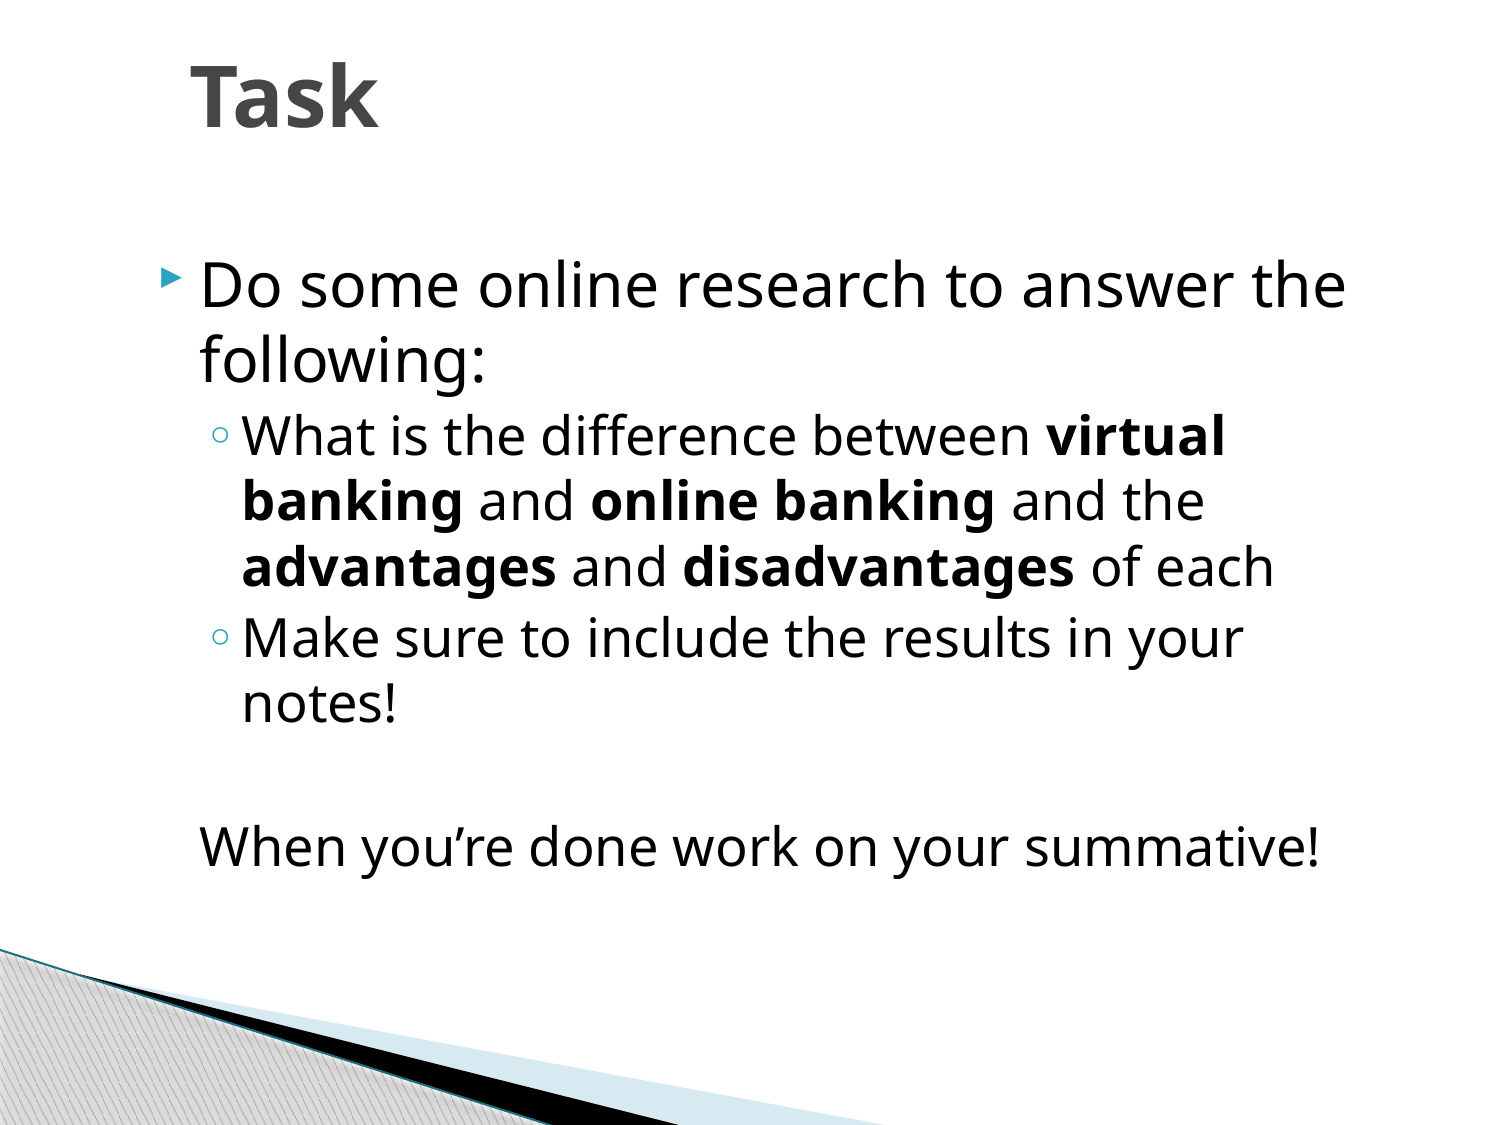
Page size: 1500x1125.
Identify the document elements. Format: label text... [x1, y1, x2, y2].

title Task [174, 0, 1328, 188]
list Do some online research to answer the following: What is the difference between virtual banking and online banking and the advantages and disadvantages of each Make sure to include the results in your notes! When you’re done work on your summative! [125, 237, 1388, 957]
